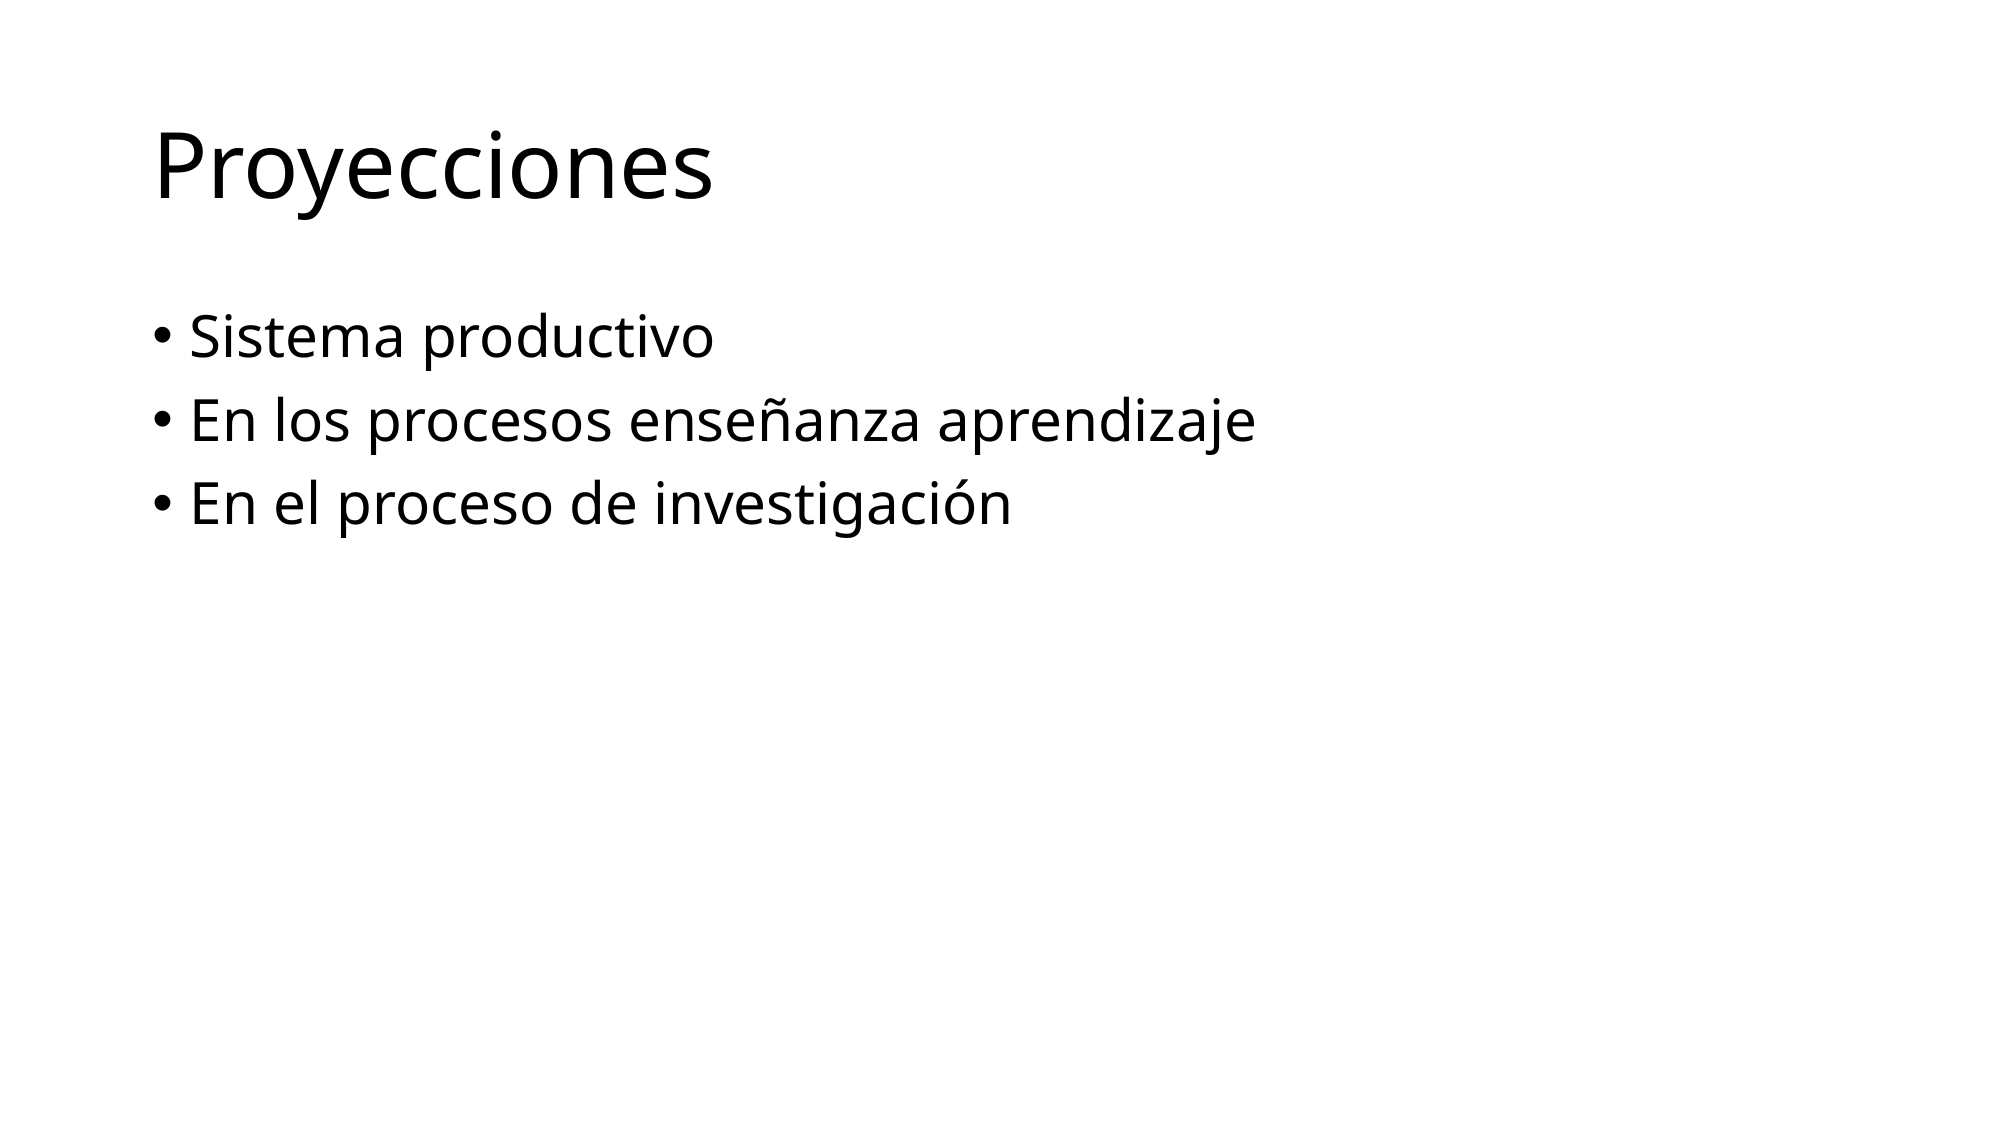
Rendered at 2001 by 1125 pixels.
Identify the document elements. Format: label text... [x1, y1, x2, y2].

title Proyecciones [137, 59, 1863, 278]
list Sistema productivo En los procesos enseñanza aprendizaje En el proceso de investigación [137, 299, 1863, 1014]
